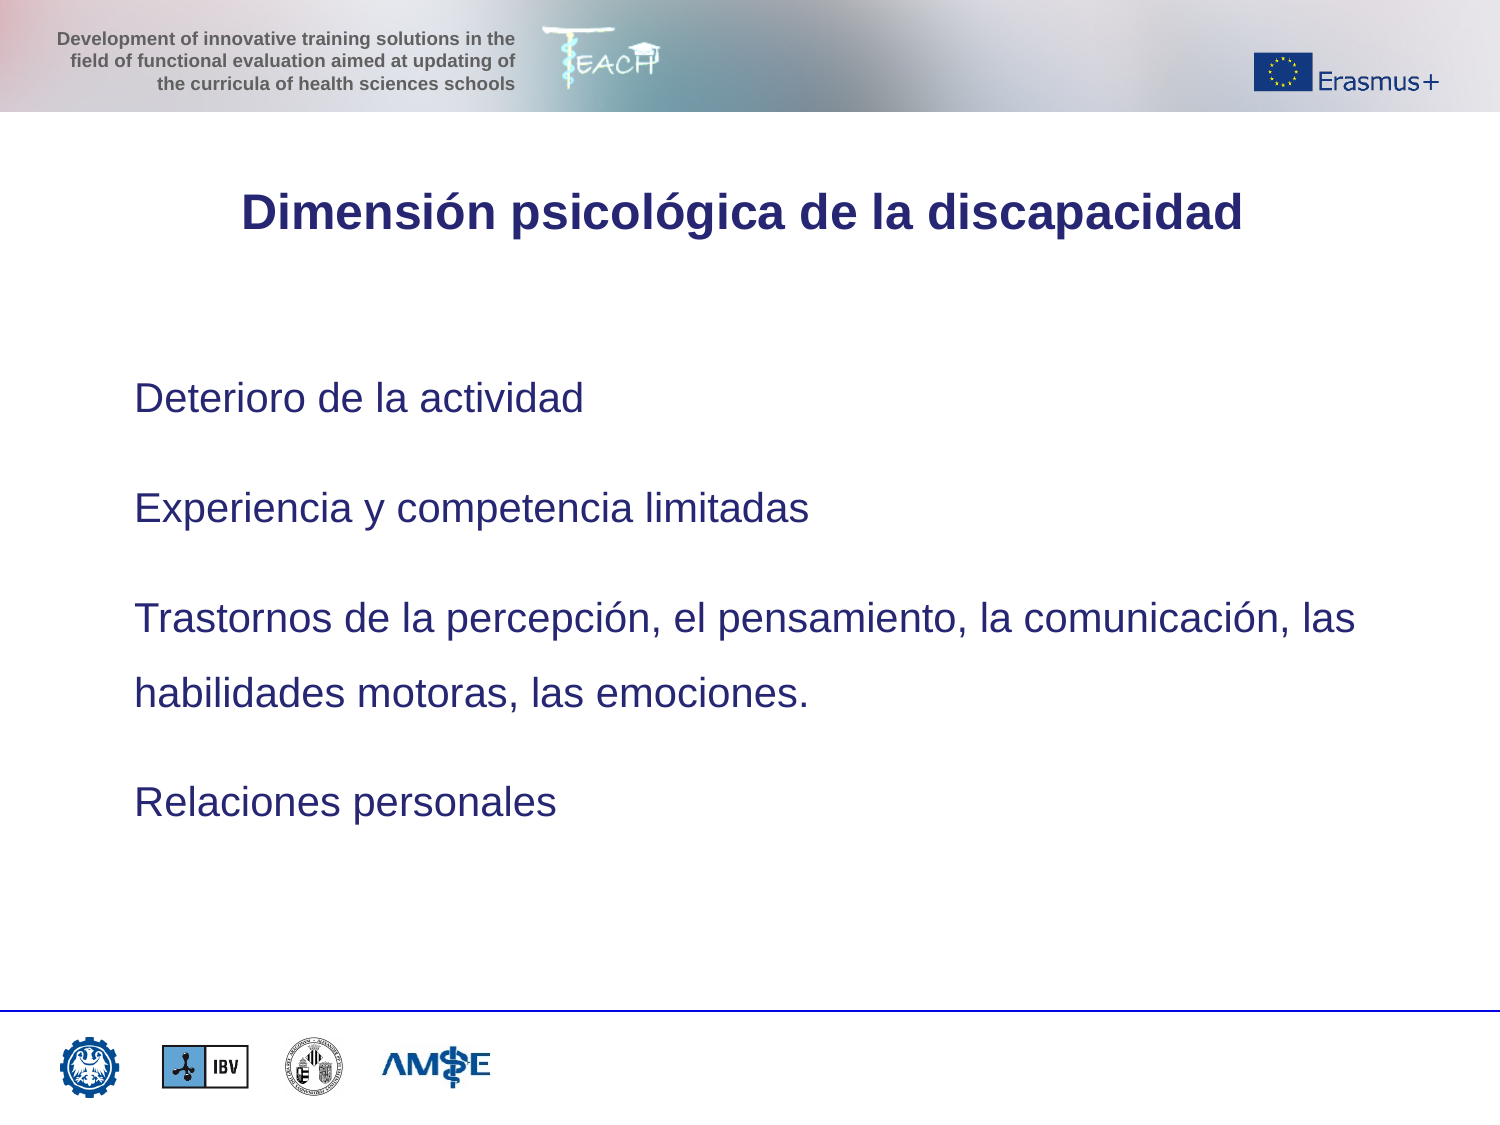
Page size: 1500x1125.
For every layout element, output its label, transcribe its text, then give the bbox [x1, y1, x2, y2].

text_box Deterioro de la actividad Experiencia y competencia limitadas Trastornos de la percepción, el pensamiento, la comunicación, las habilidades motoras, las emociones. Relaciones personales [88, 338, 1383, 929]
picture [53, 1035, 126, 1099]
picture [284, 1036, 344, 1097]
text_box Dimensión psicológica de la discapacidad [159, 172, 1341, 272]
picture [0, 1, 1500, 112]
picture [379, 1044, 491, 1089]
picture [161, 1044, 249, 1089]
